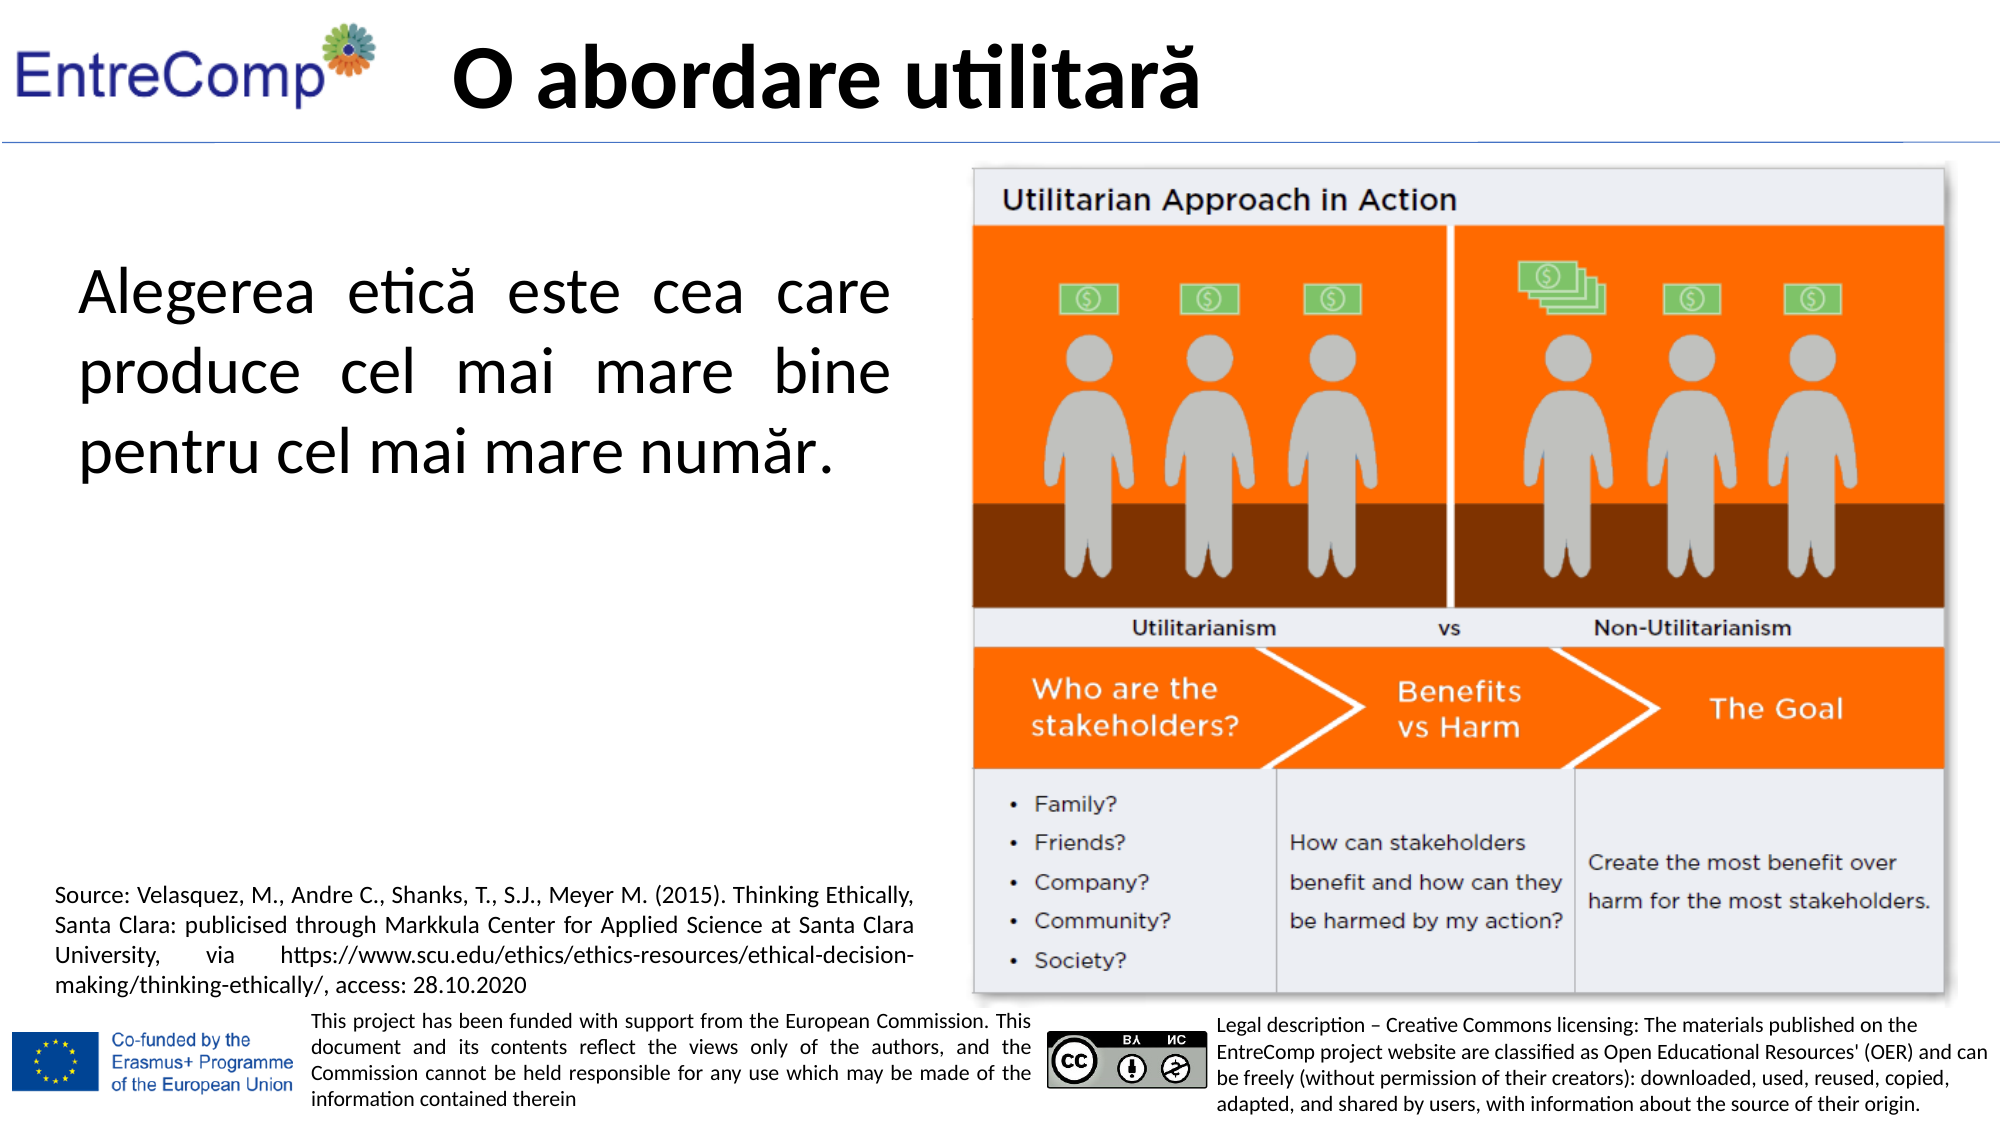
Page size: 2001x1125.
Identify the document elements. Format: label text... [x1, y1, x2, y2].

picture [1047, 1031, 1208, 1089]
picture [965, 158, 1958, 1008]
picture [11, 1028, 300, 1095]
text_box O abordare utilitară [438, 1, 1966, 137]
picture [11, 18, 381, 122]
text_box This project has been funded with support from the European Commission. This document and its contents reflect the views only of the authors, and the Commission cannot be held responsible for any use which may be made of the information contained therein​ [296, 999, 1048, 1119]
text_box Source: Velasquez, M., Andre C., Shanks, T., S.J., Meyer M. (2015). Thinking Ethically, Santa Clara: publicised through Markkula Center for Applied Science at Santa Clara University, via https://www.scu.edu/ethics/ethics-resources/ethical-decision-making/thinking-ethically/, access: 28.10.2020 [40, 871, 931, 1006]
text_box Legal description – Creative Commons licensing: The materials published on the EntreComp project website are classified as Open Educational Resources' (OER) and can be freely (without permission of their creators): downloaded, used, reused, copied, adapted, and shared by users, with information about the source of their origin. [1201, 1003, 2000, 1124]
text_box Alegerea etică este cea care produce cel mai mare bine pentru cel mai mare număr. [63, 239, 908, 495]
